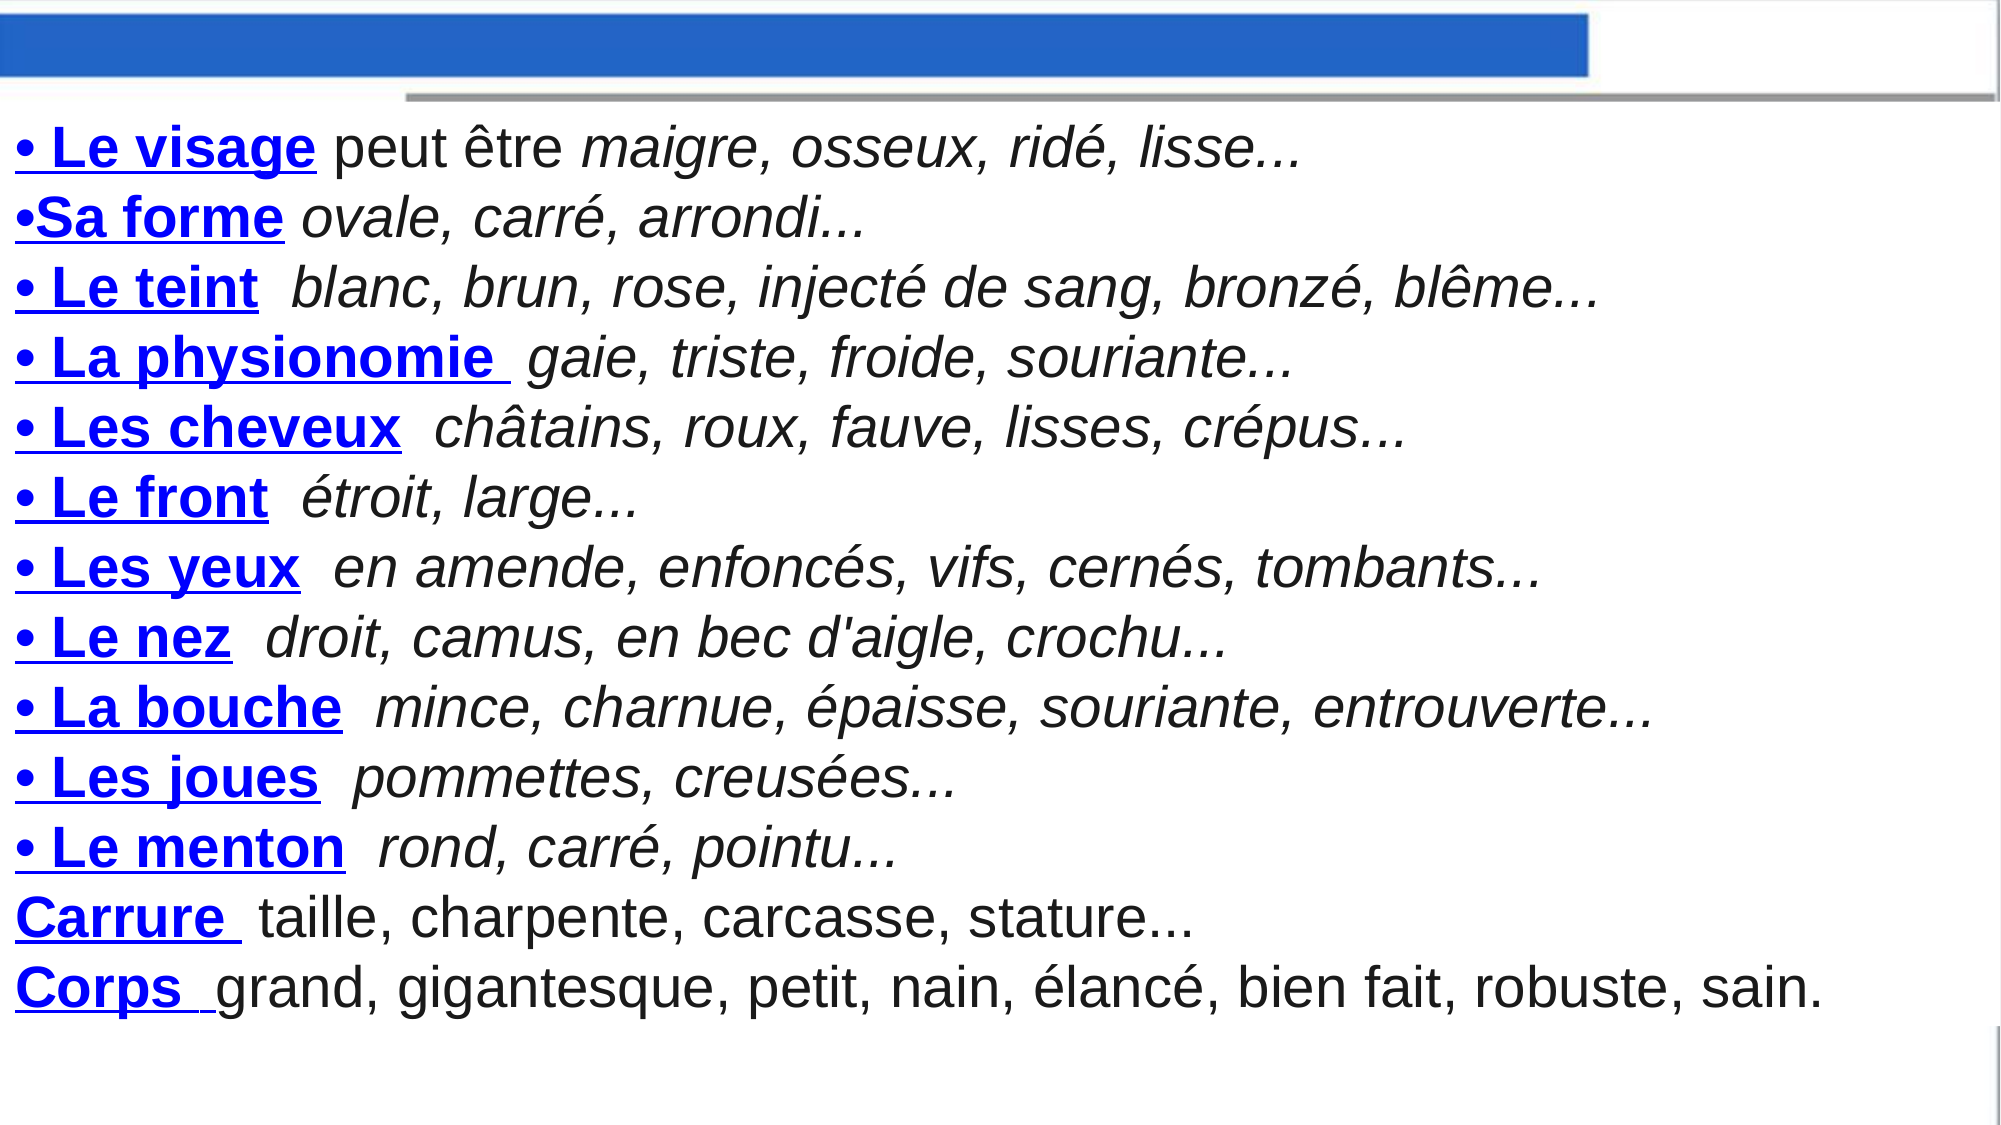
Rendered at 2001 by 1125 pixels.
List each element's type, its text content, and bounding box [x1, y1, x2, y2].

text_box • Le visage peut être maigre, osseux, ridé, lisse... •Sa forme ovale, carré, arrondi... • Le teint blanc, brun, rose, injecté de sang, bronzé, blême... • La physionomie gaie, triste, froide, souriante... • Les cheveux châtains, roux, fauve, lisses, crépus... • Le front étroit, large... • Les yeux en amende, enfoncés, vifs, cernés, tombants... • Le nez droit, camus, en bec d'aigle, crochu... • La bouche mince, charnue, épaisse, souriante, entrouverte... • Les joues pommettes, creusées... • Le menton rond, carré, pointu... Carrure taille, charpente, carcasse, stature... Corps grand, gigantesque, petit, nain, élancé, bien fait, robuste, sain. [0, 101, 2000, 1027]
picture [0, 0, 2001, 1125]
